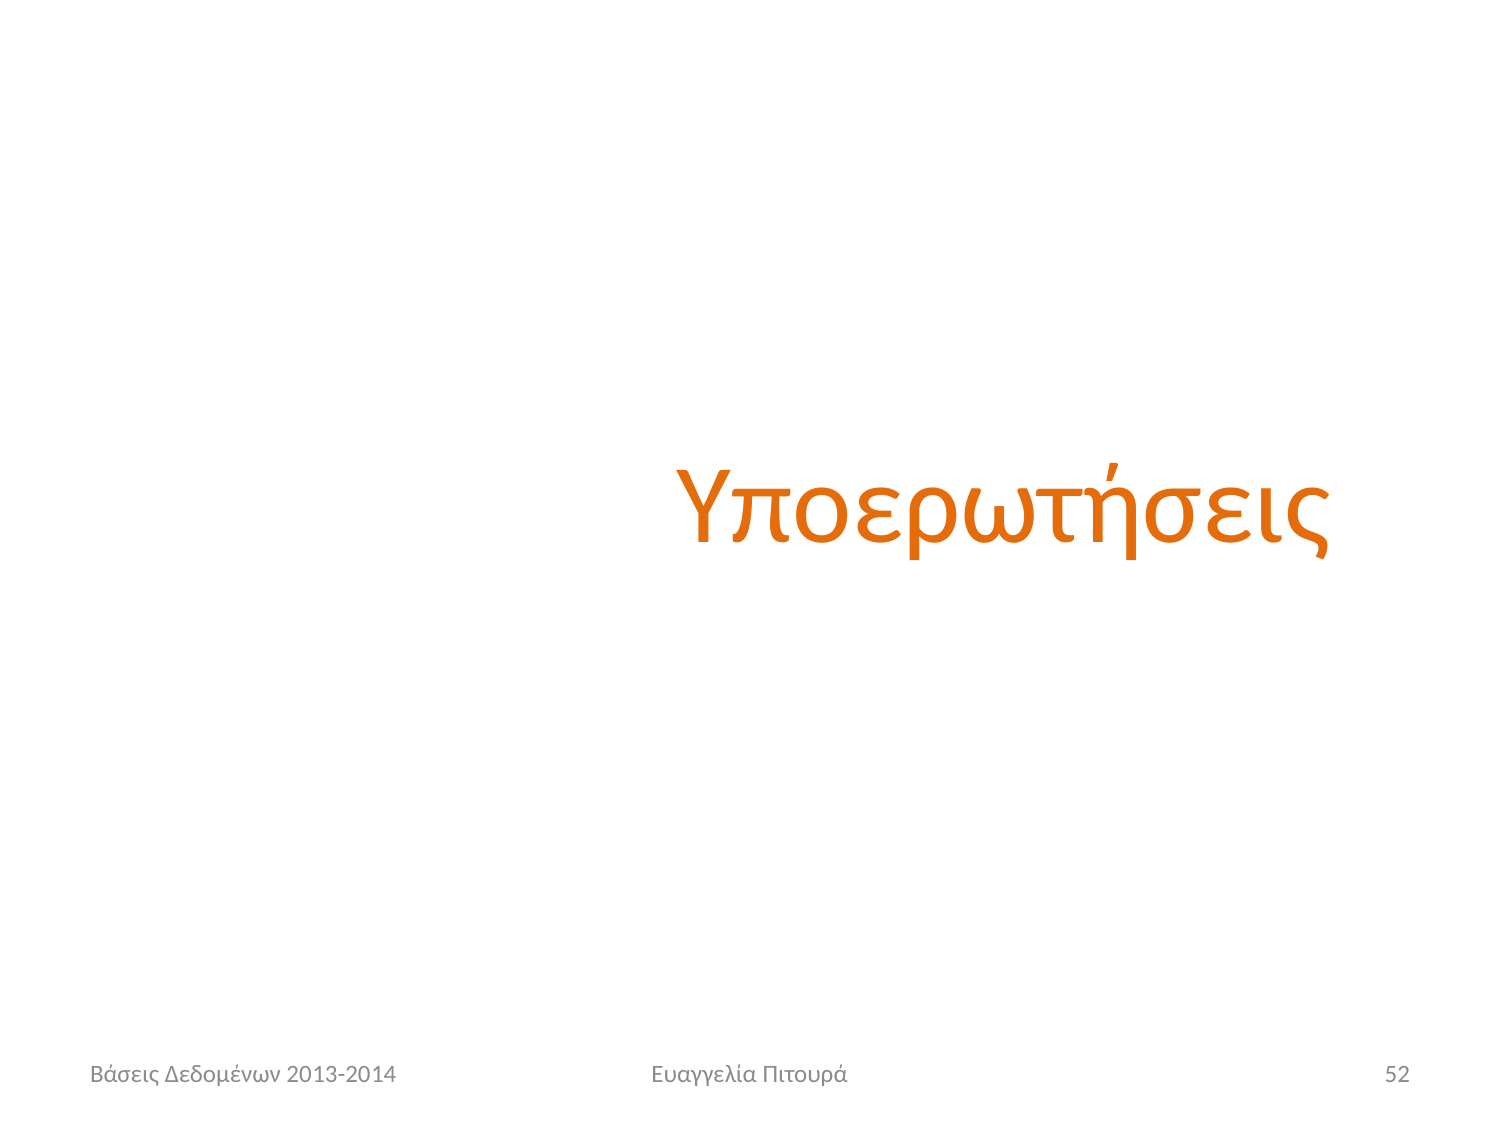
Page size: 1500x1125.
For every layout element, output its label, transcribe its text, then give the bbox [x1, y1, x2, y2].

text_box Υποερωτήσεις [112, 422, 1346, 572]
slide_number Βάσεις Δεδομένων 2013-2014 [75, 1042, 425, 1103]
footer Ευαγγελία Πιτουρά [512, 1042, 988, 1103]
slide_number 52 [1074, 1042, 1425, 1103]
